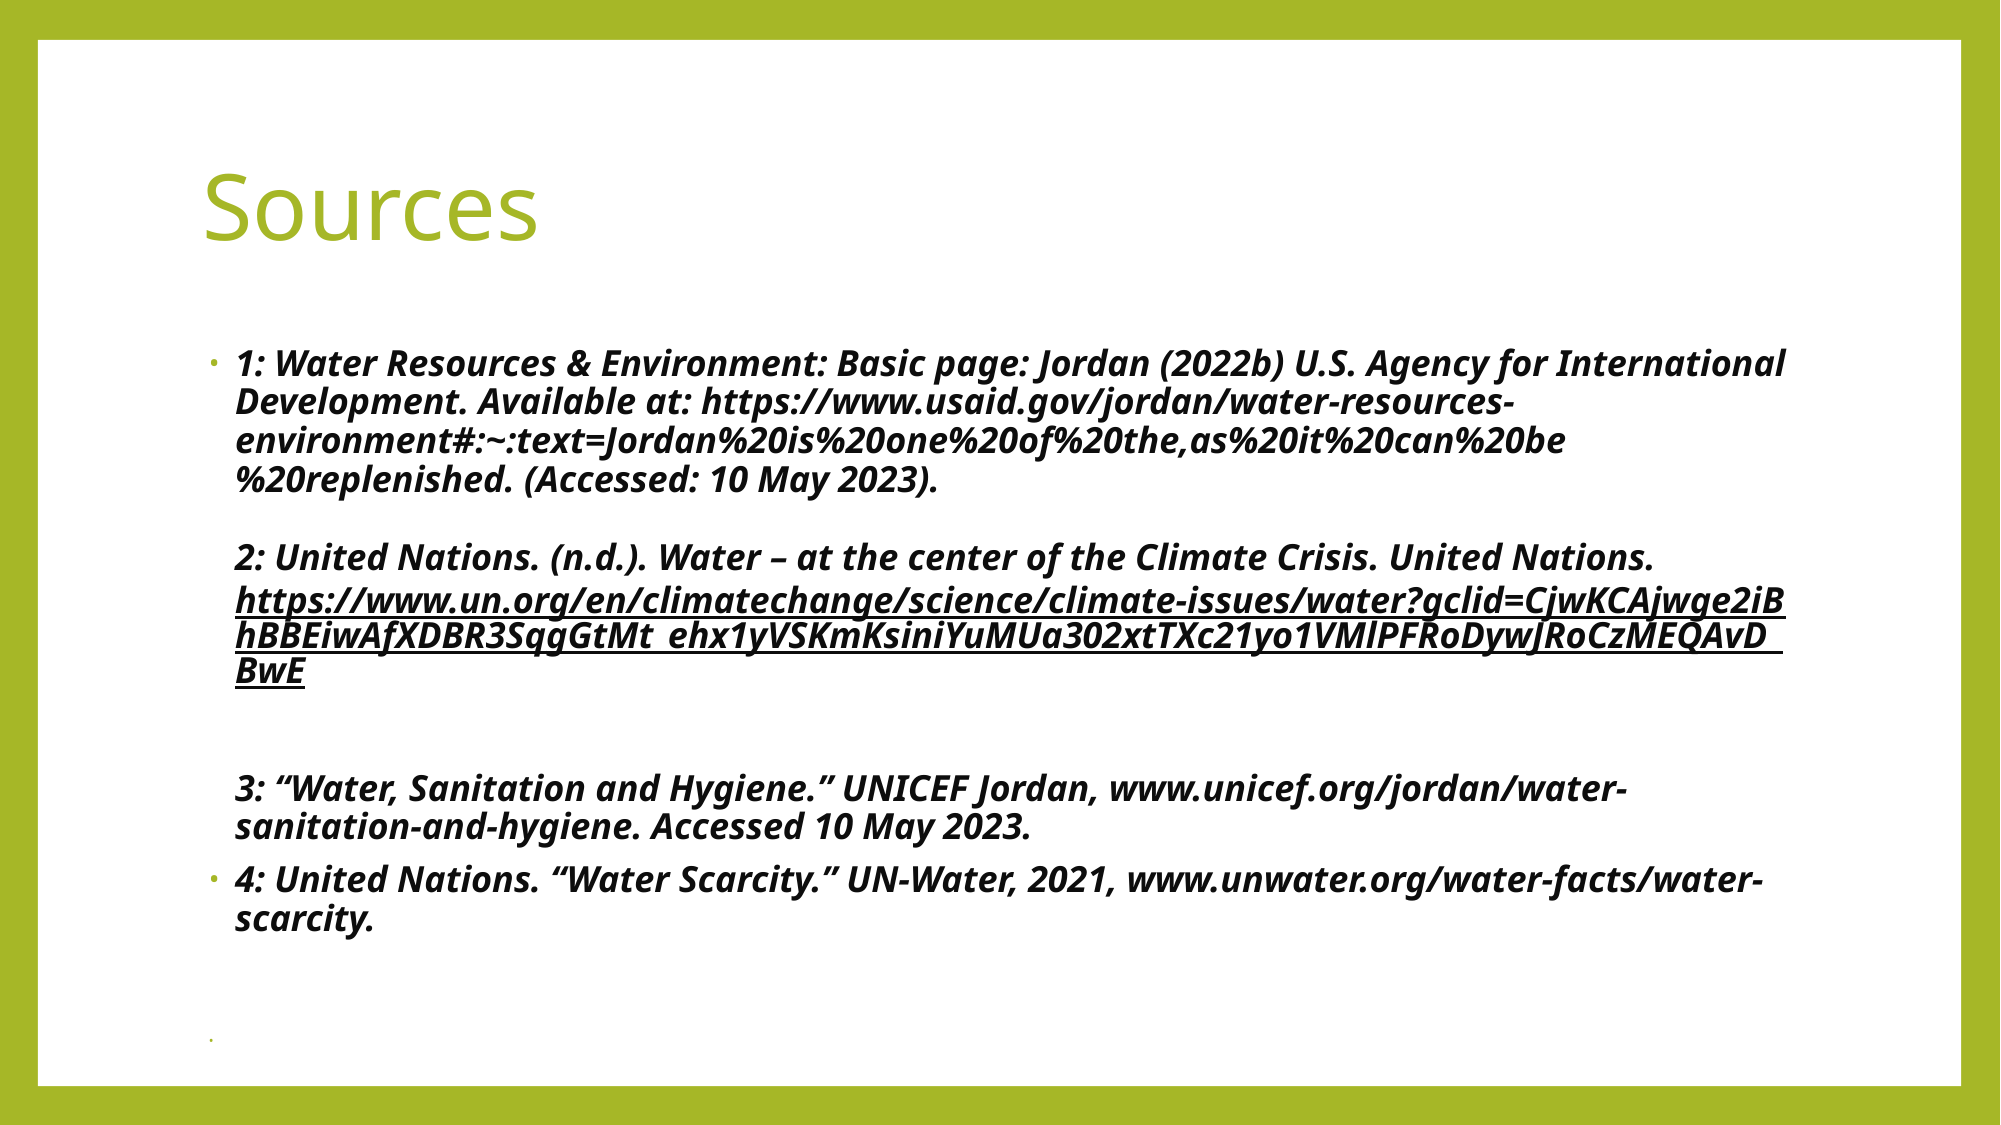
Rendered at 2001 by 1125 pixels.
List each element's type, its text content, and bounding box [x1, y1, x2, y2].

title Sources [187, 99, 1808, 323]
list 1: Water Resources & Environment: Basic page: Jordan (2022b) U.S. Agency for International Development. Available at: https://www.usaid.gov/jordan/water-resources-environment#:~:text=Jordan%20is%20one%20of%20the,as%20it%20can%20be%20replenished. (Accessed: 10 May 2023). 2: United Nations. (n.d.). Water – at the center of the Climate Crisis. United Nations. https://www.un.org/en/climatechange/science/climate-issues/water?gclid=CjwKCAjwge2iBhBBEiwAfXDBR3SqgGtMt_ehx1yVSKmKsiniYuMUa302xtTXc21yo1VMlPFRoDywJRoCzMEQAvD_BwE 3: “Water, Sanitation and Hygiene.” UNICEF Jordan, www.unicef.org/jordan/water-sanitation-and-hygiene. Accessed 10 May 2023. 4: United Nations. “Water Scarcity.” UN-Water, 2021, www.unwater.org/water-facts/water-scarcity. [187, 337, 1808, 1000]
